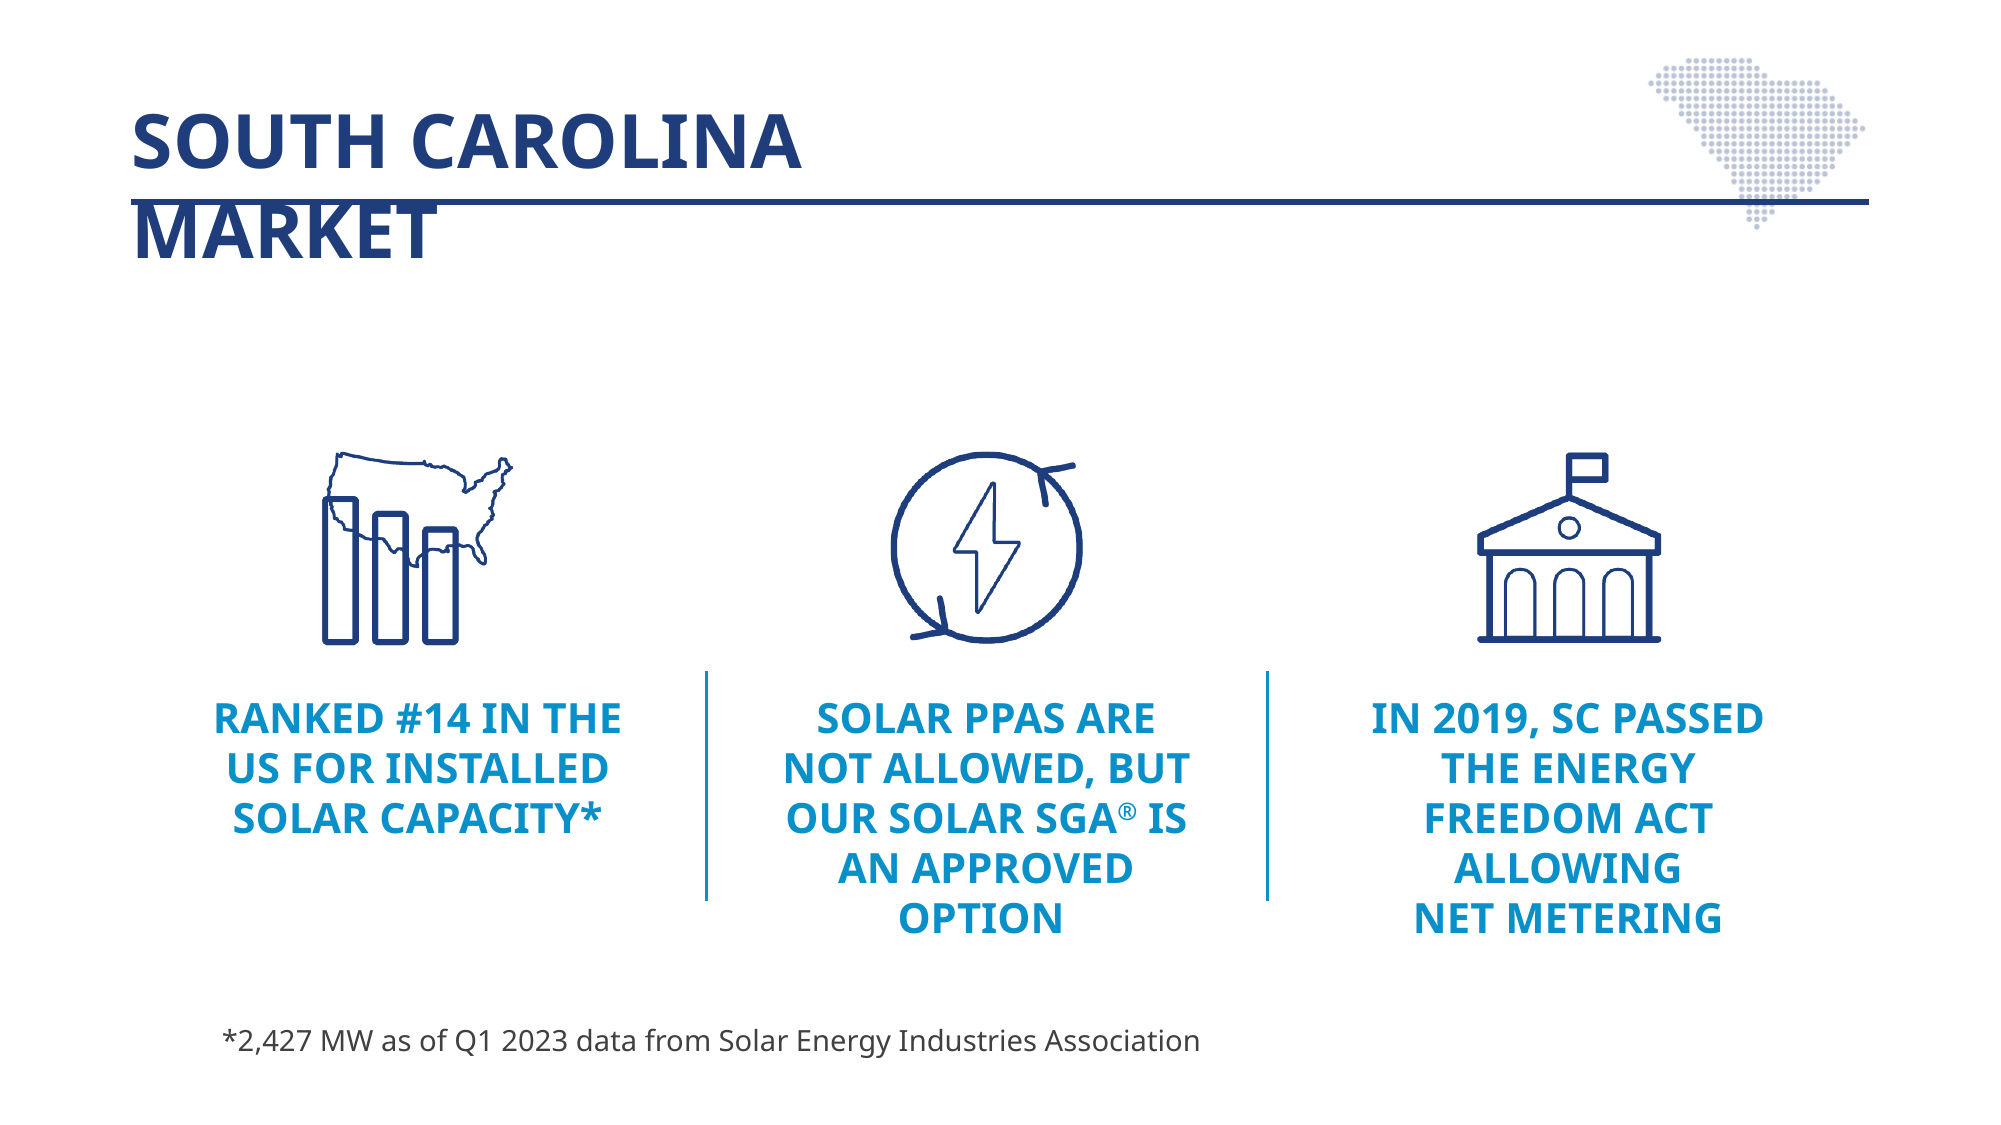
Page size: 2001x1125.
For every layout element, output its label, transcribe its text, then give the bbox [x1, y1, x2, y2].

text_box Ranked #14 in the US for Installed Solar Capacity* [188, 684, 648, 849]
text_box In 2019, SC passed the Energy Freedom Act allowing net metering [1325, 684, 1812, 949]
picture [1452, 431, 1685, 664]
text_box *2,427 MW as of Q1 2023 data from Solar Energy Industries Association [207, 1014, 1367, 1065]
picture [1637, 39, 1869, 202]
picture [870, 431, 1103, 664]
picture [302, 431, 534, 664]
picture [1637, 203, 1869, 239]
text_box Solar PPAs are not allowed, but our SOLAR SGA® is an approved option [762, 684, 1211, 949]
text_box SOUTH CAROLINA MARKET [117, 86, 1136, 281]
